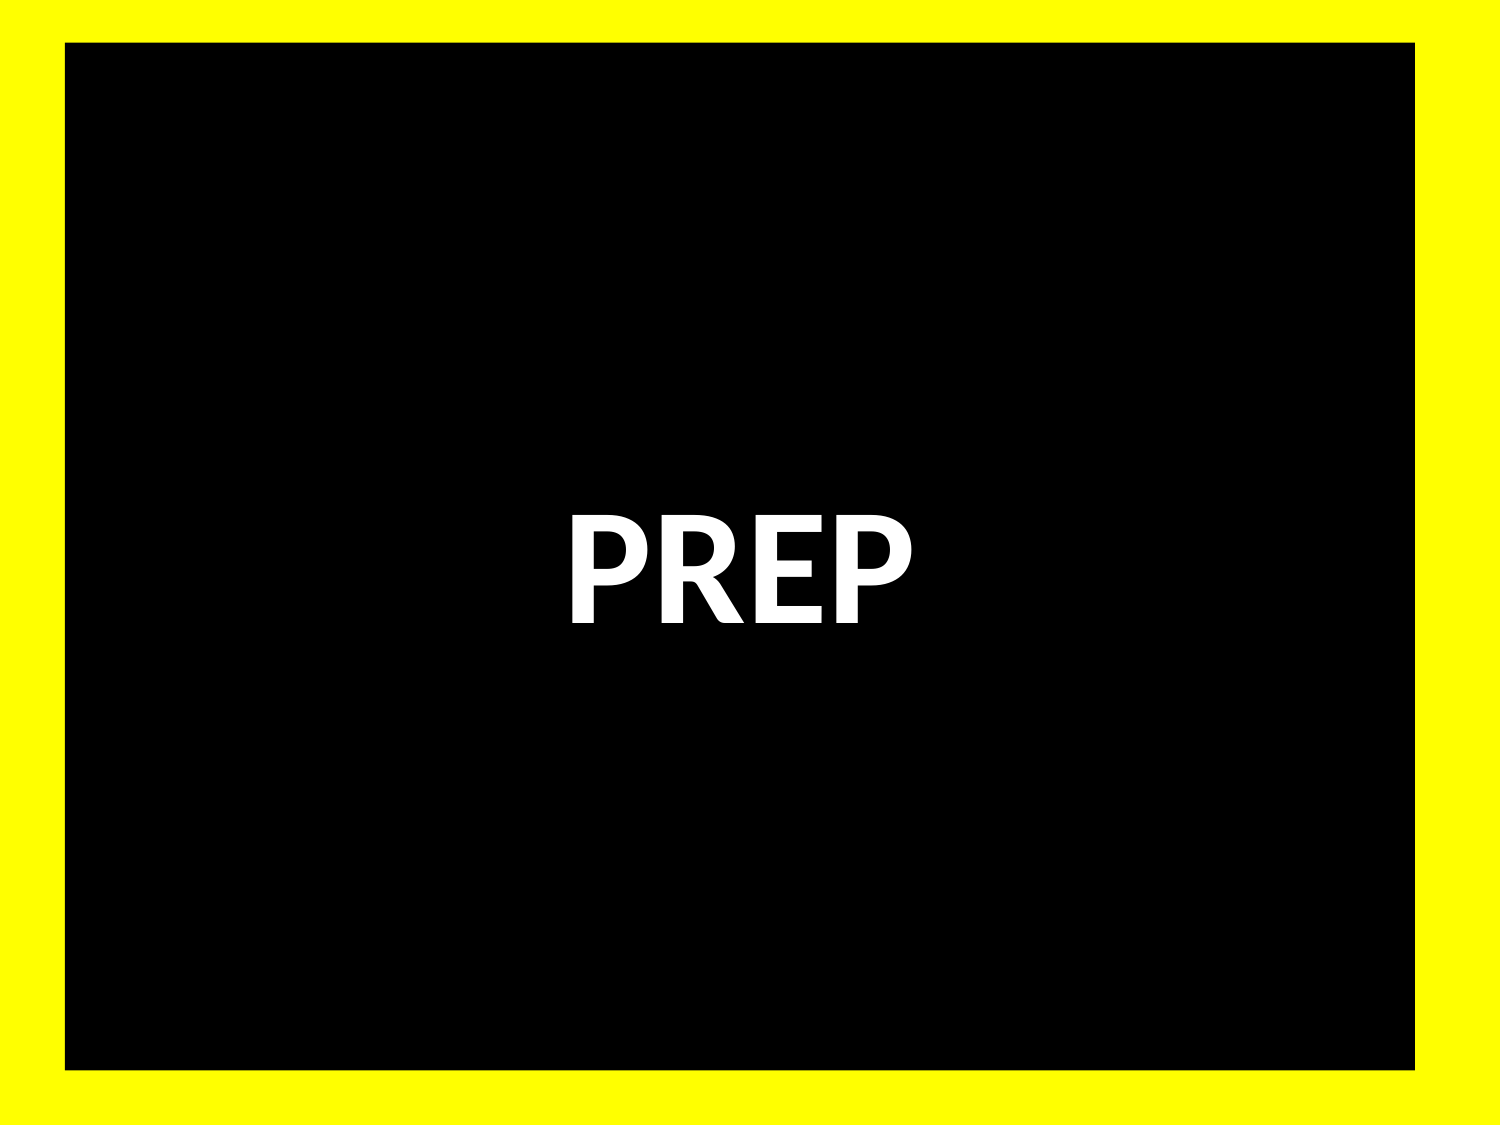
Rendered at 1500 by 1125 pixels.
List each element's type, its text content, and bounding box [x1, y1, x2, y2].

list PREP [64, 42, 1415, 1071]
